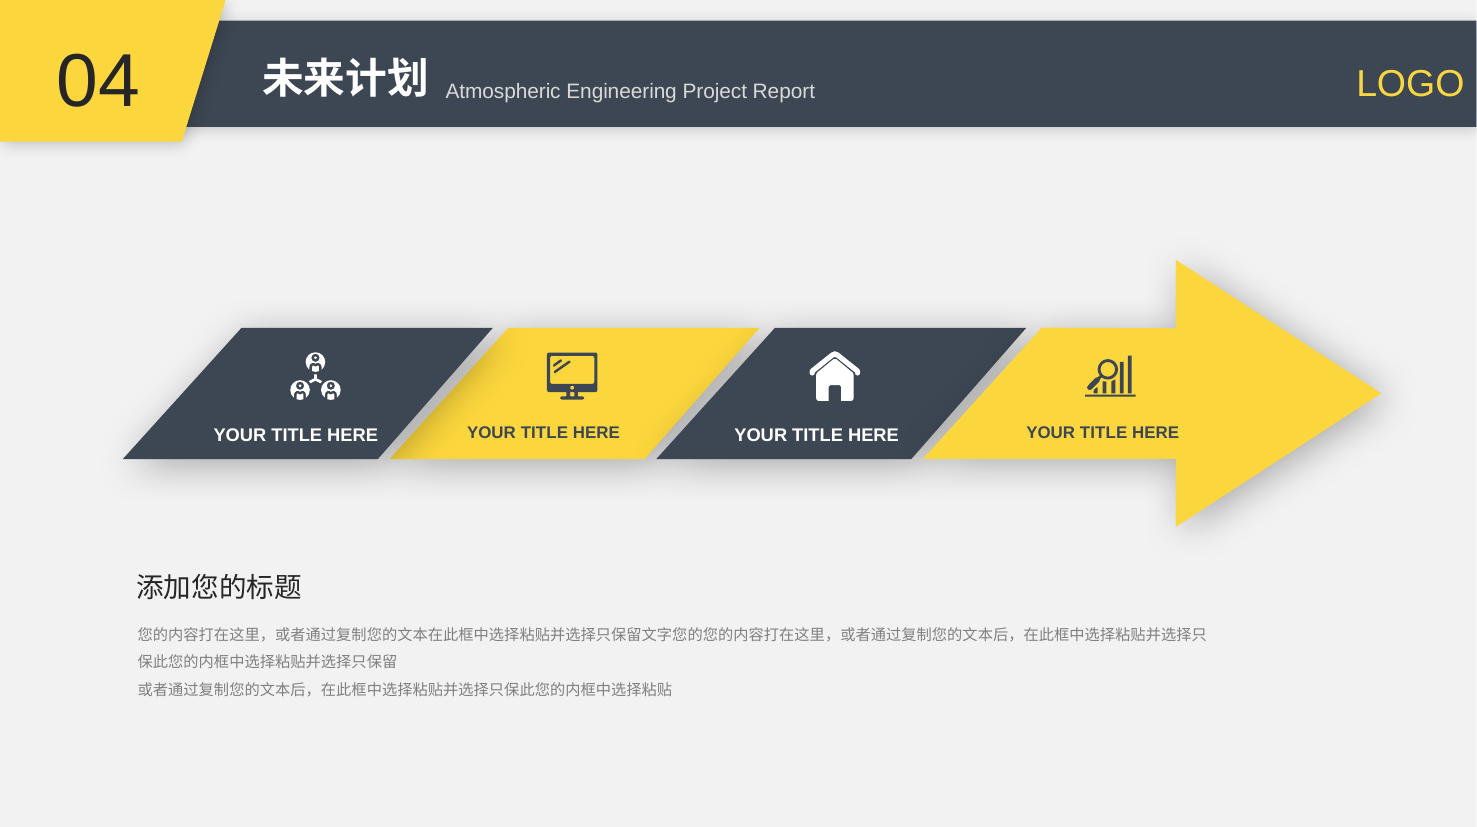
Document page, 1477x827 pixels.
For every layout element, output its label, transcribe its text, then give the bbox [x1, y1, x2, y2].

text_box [122, 259, 1382, 528]
text_box Atmospheric Engineering Project Report [430, 69, 845, 110]
text_box 未来计划 [247, 44, 445, 110]
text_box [125, 554, 1208, 697]
text_box 04 [41, 23, 156, 129]
